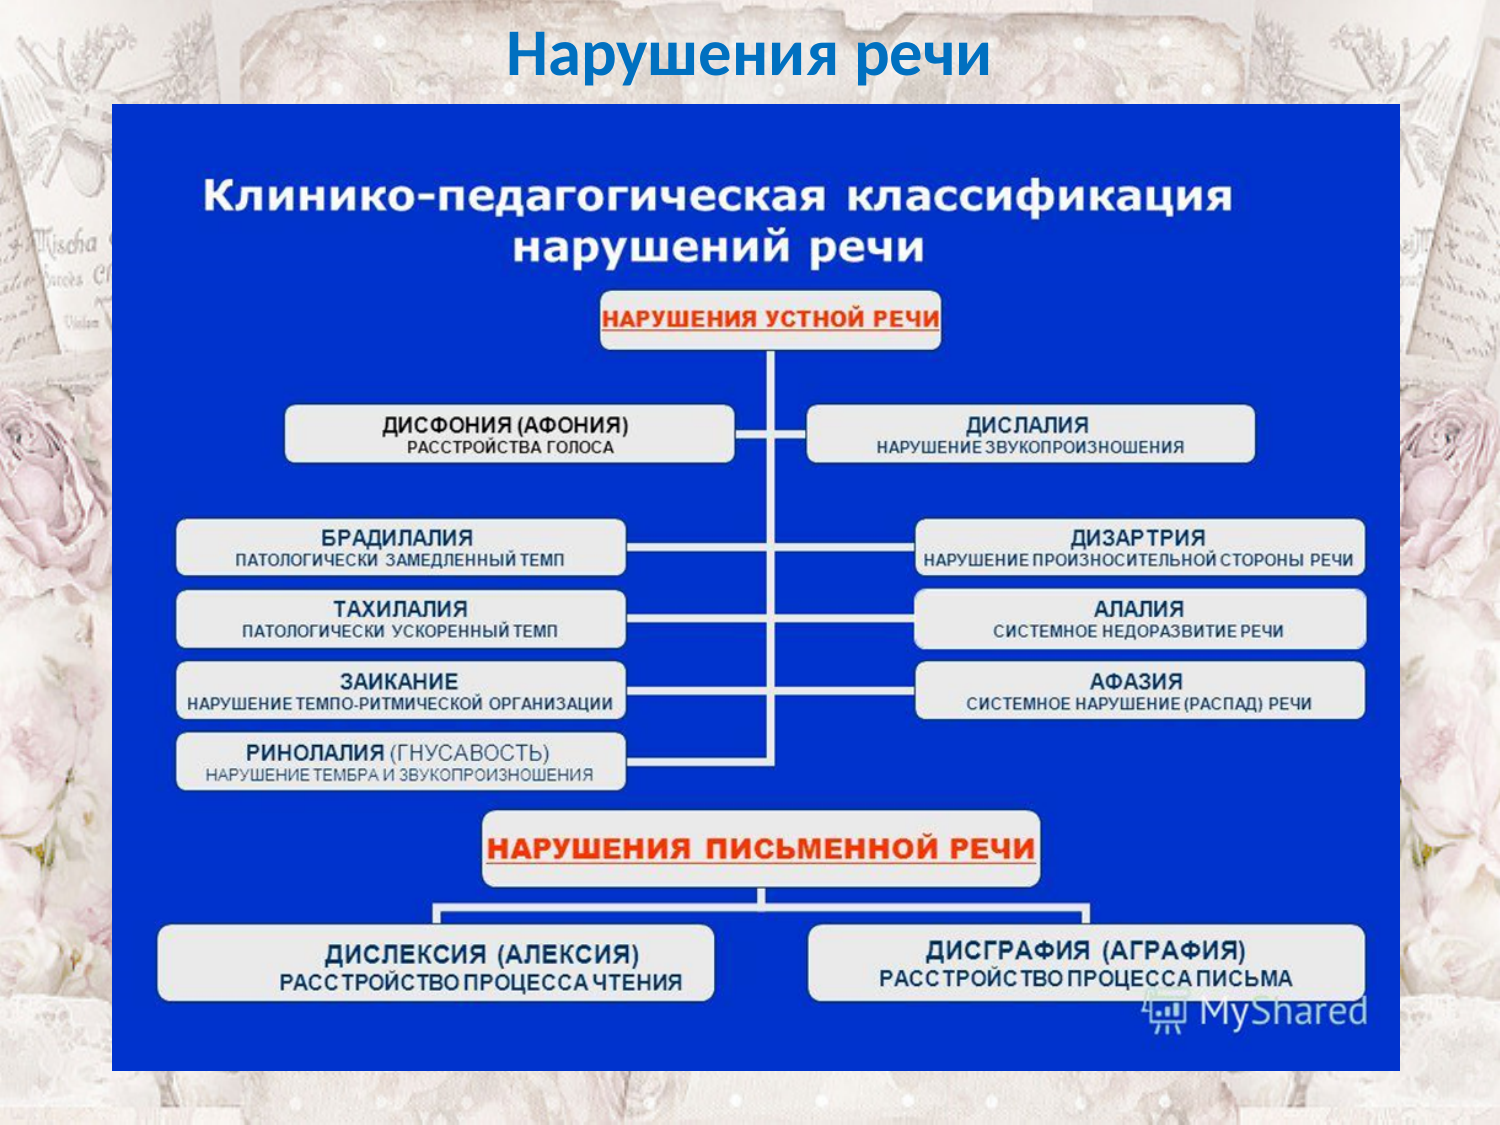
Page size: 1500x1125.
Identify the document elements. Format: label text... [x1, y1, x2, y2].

text_box Нарушения речи [491, 1, 1009, 97]
picture [0, 0, 1500, 1125]
